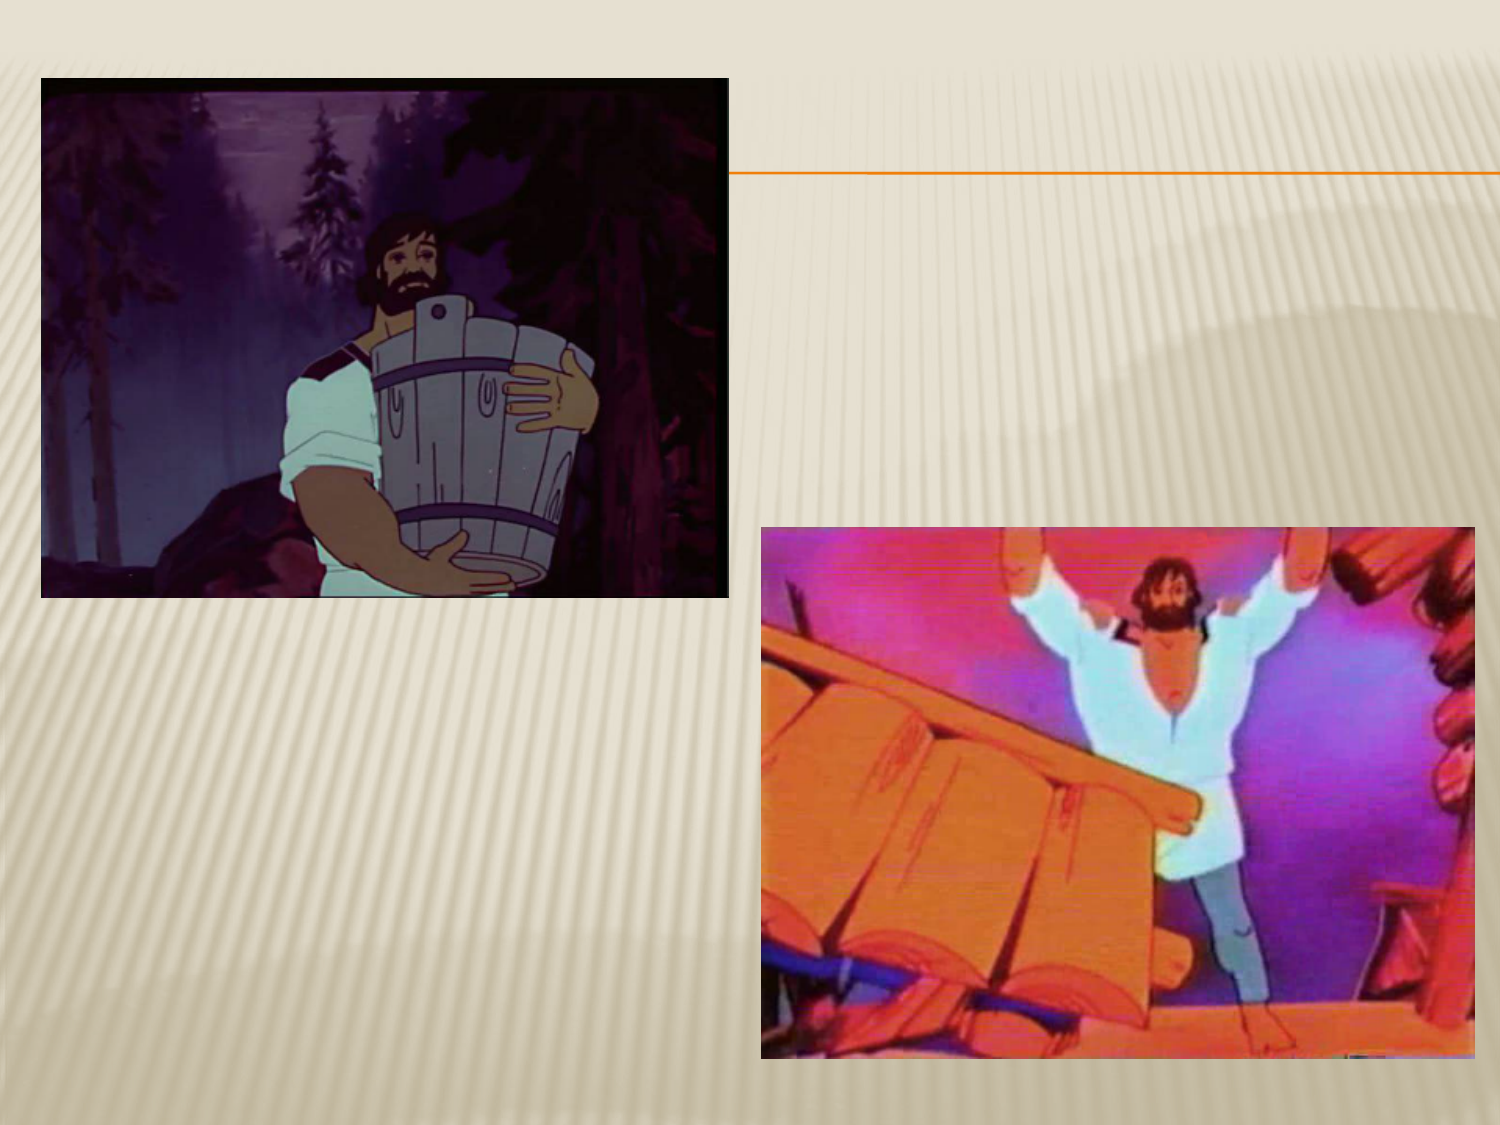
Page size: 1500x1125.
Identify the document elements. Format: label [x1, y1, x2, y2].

list [40, 77, 729, 598]
list [761, 526, 1475, 1059]
